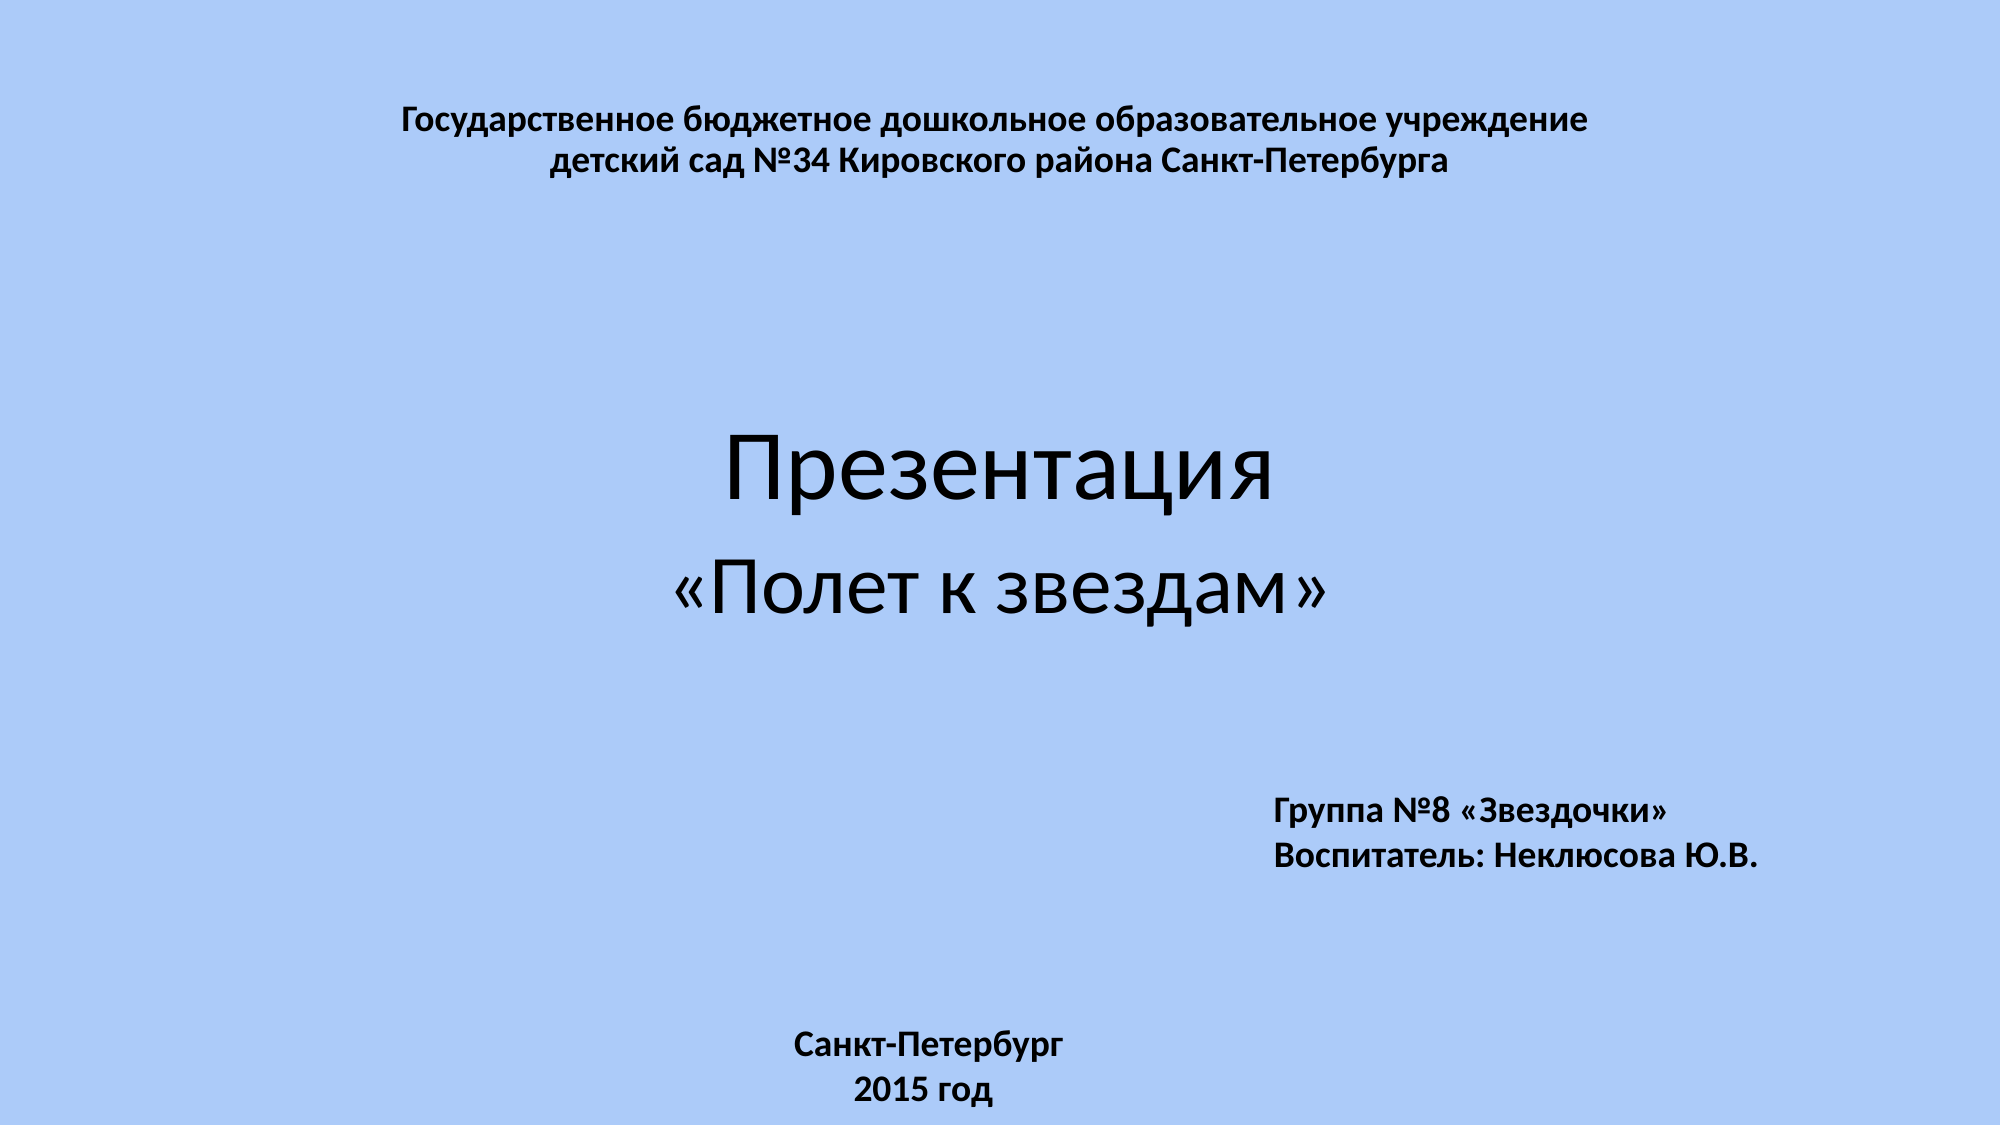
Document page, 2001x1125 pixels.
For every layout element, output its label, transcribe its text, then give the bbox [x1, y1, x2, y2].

subtitle Презентация «Полет к звездам» [249, 405, 1750, 778]
title Государственное бюджетное дошкольное образовательное учреждение детский сад №34 Кировского района Санкт-Петербурга [249, 35, 1750, 188]
text_box Группа №8 «Звездочки» Воспитатель: Неклюсова Ю.В. [1259, 777, 1938, 883]
text_box Санкт-Петербург 2015 год [779, 1011, 1079, 1117]
